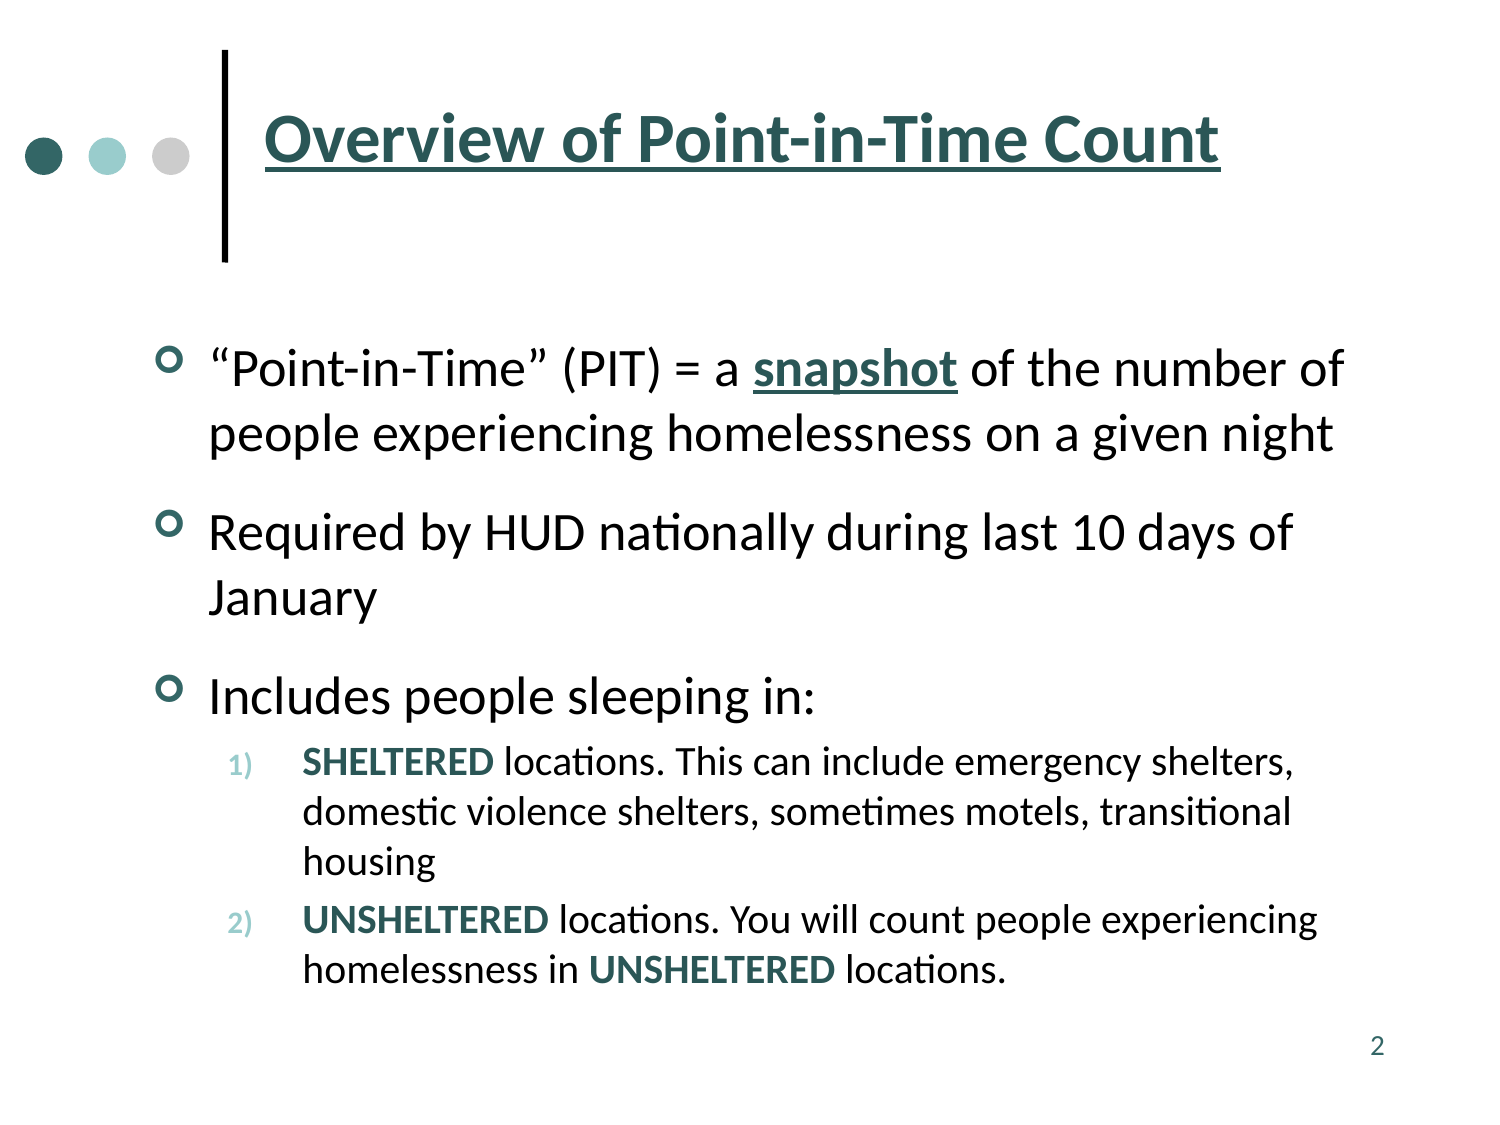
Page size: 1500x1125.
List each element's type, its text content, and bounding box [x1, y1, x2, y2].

list “Point-in-Time” (PIT) = a snapshot of the number of people experiencing homelessness on a given night Required by HUD nationally during last 10 days of January Includes people sleeping in: sheltered locations. This can include emergency shelters, domestic violence shelters, sometimes motels, transitional housing unsheltered locations. You will count people experiencing homelessness in unsheltered locations. [137, 324, 1438, 1050]
slide_number 2 [1187, 1018, 1400, 1094]
title Overview of Point-in-Time Count [249, 31, 1400, 238]
